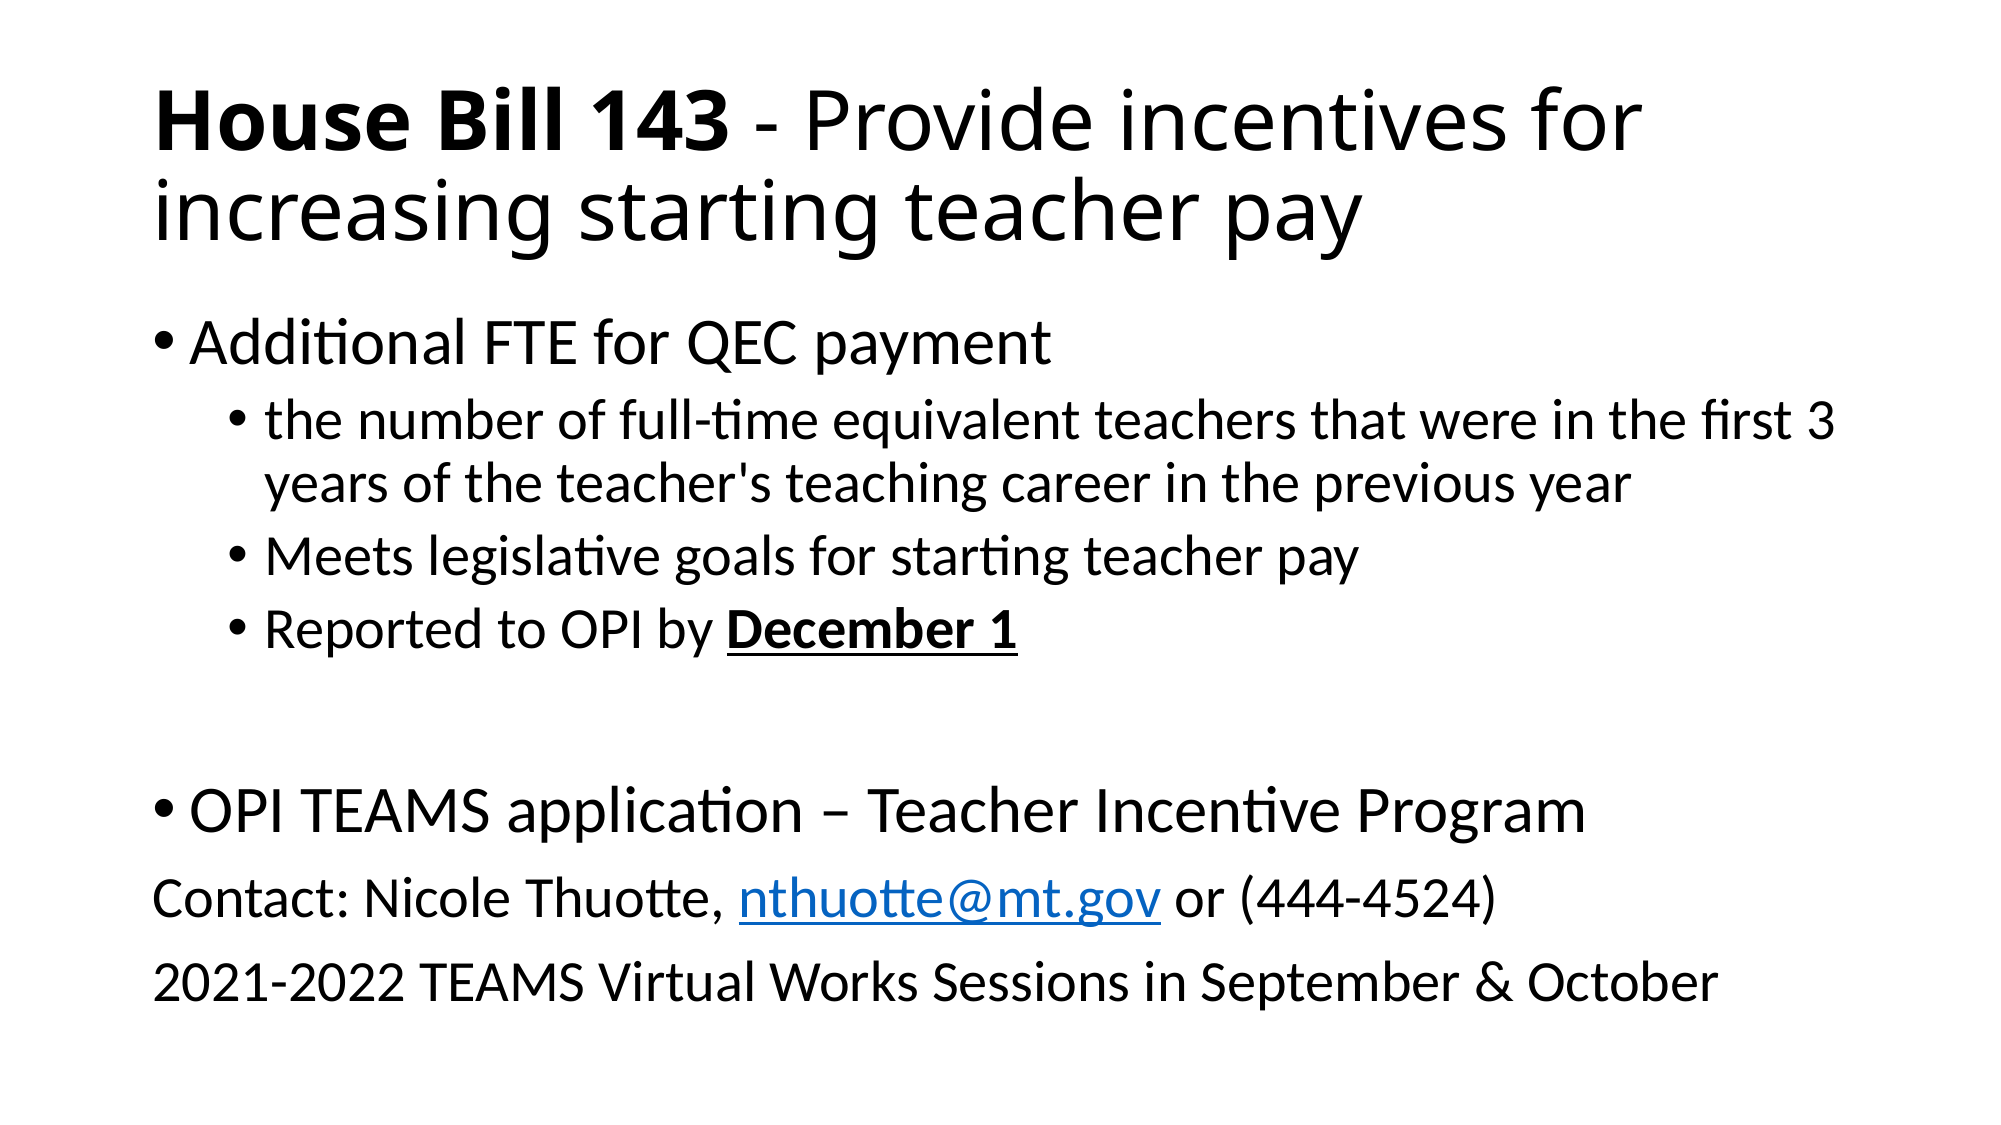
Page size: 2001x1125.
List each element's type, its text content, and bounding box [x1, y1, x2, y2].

list Additional FTE for QEC payment the number of full-time equivalent teachers that were in the first 3 years of the teacher's teaching career in the previous year Meets legislative goals for starting teacher pay Reported to OPI by December 1 OPI TEAMS application – Teacher Incentive Program Contact: Nicole Thuotte, nthuotte@mt.gov or (444-4524) 2021-2022 TEAMS Virtual Works Sessions in September & October [137, 299, 1863, 1066]
title House Bill 143 - Provide incentives for increasing starting teacher pay [137, 59, 1863, 278]
